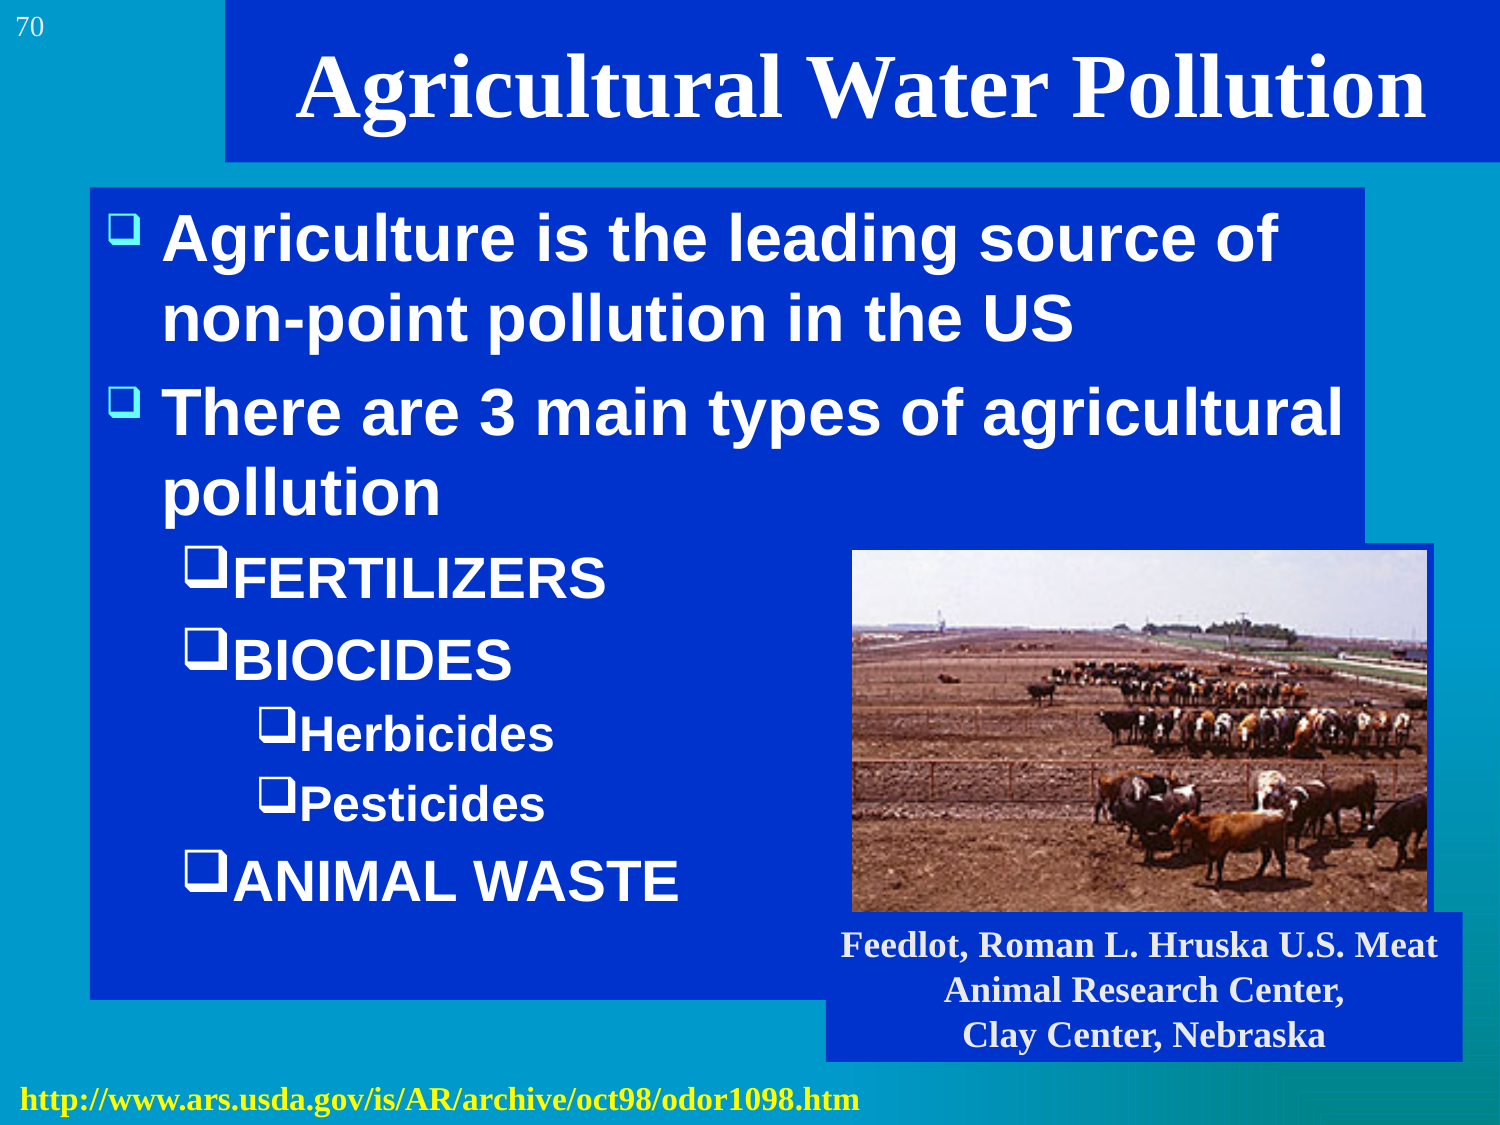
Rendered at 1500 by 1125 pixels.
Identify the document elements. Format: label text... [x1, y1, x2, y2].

text_box Feedlot, Roman L. Hruska U.S. Meat Animal Research Center, Clay Center, Nebraska [825, 912, 1463, 1062]
title Agricultural Water Pollution [225, 0, 1500, 163]
slide_number 70 [0, 0, 225, 50]
text_box http://www.ars.usda.gov/is/AR/archive/oct98/odor1098.htm [5, 1069, 877, 1125]
list Agriculture is the leading source of non-point pollution in the US There are 3 main types of agricultural pollution FERTILIZERS BIOCIDES Herbicides Pesticides ANIMAL WASTE [89, 187, 1365, 1000]
picture [852, 549, 1428, 966]
